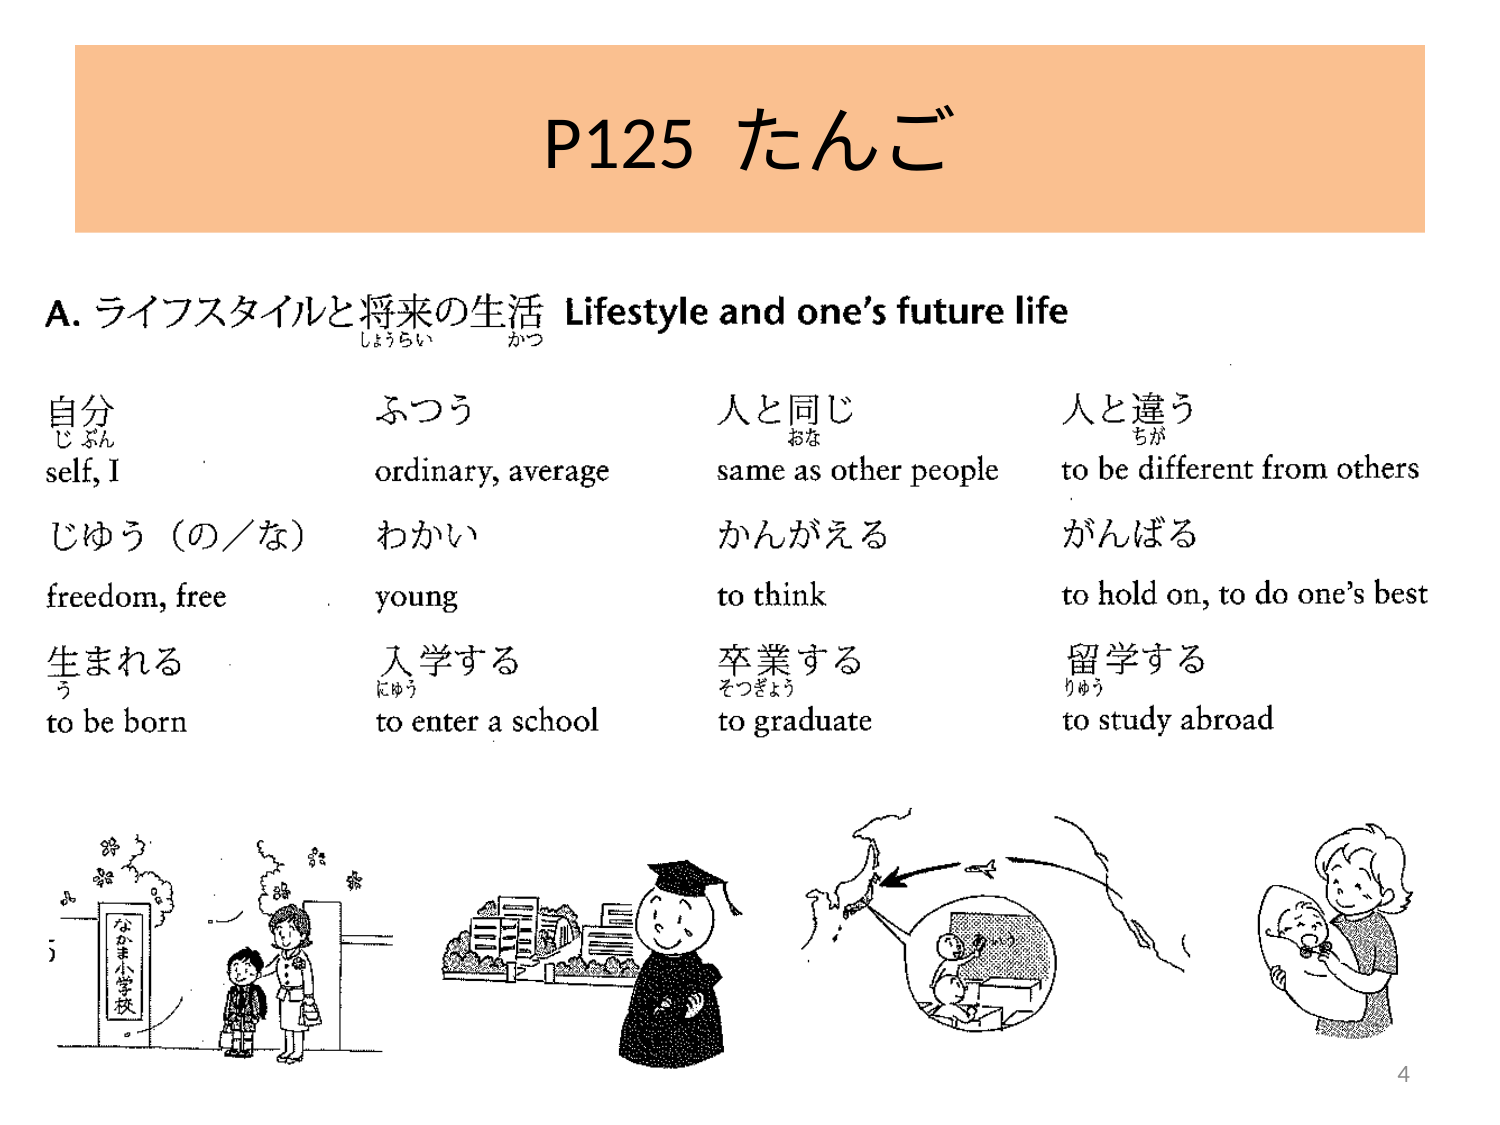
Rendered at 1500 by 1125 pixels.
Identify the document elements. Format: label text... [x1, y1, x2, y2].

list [41, 290, 1441, 743]
picture [1245, 804, 1426, 1043]
picture [49, 816, 408, 1074]
picture [435, 848, 750, 1074]
title P125 たんご [74, 44, 1426, 233]
picture [801, 787, 1196, 1043]
slide_number 4 [1074, 1042, 1425, 1103]
